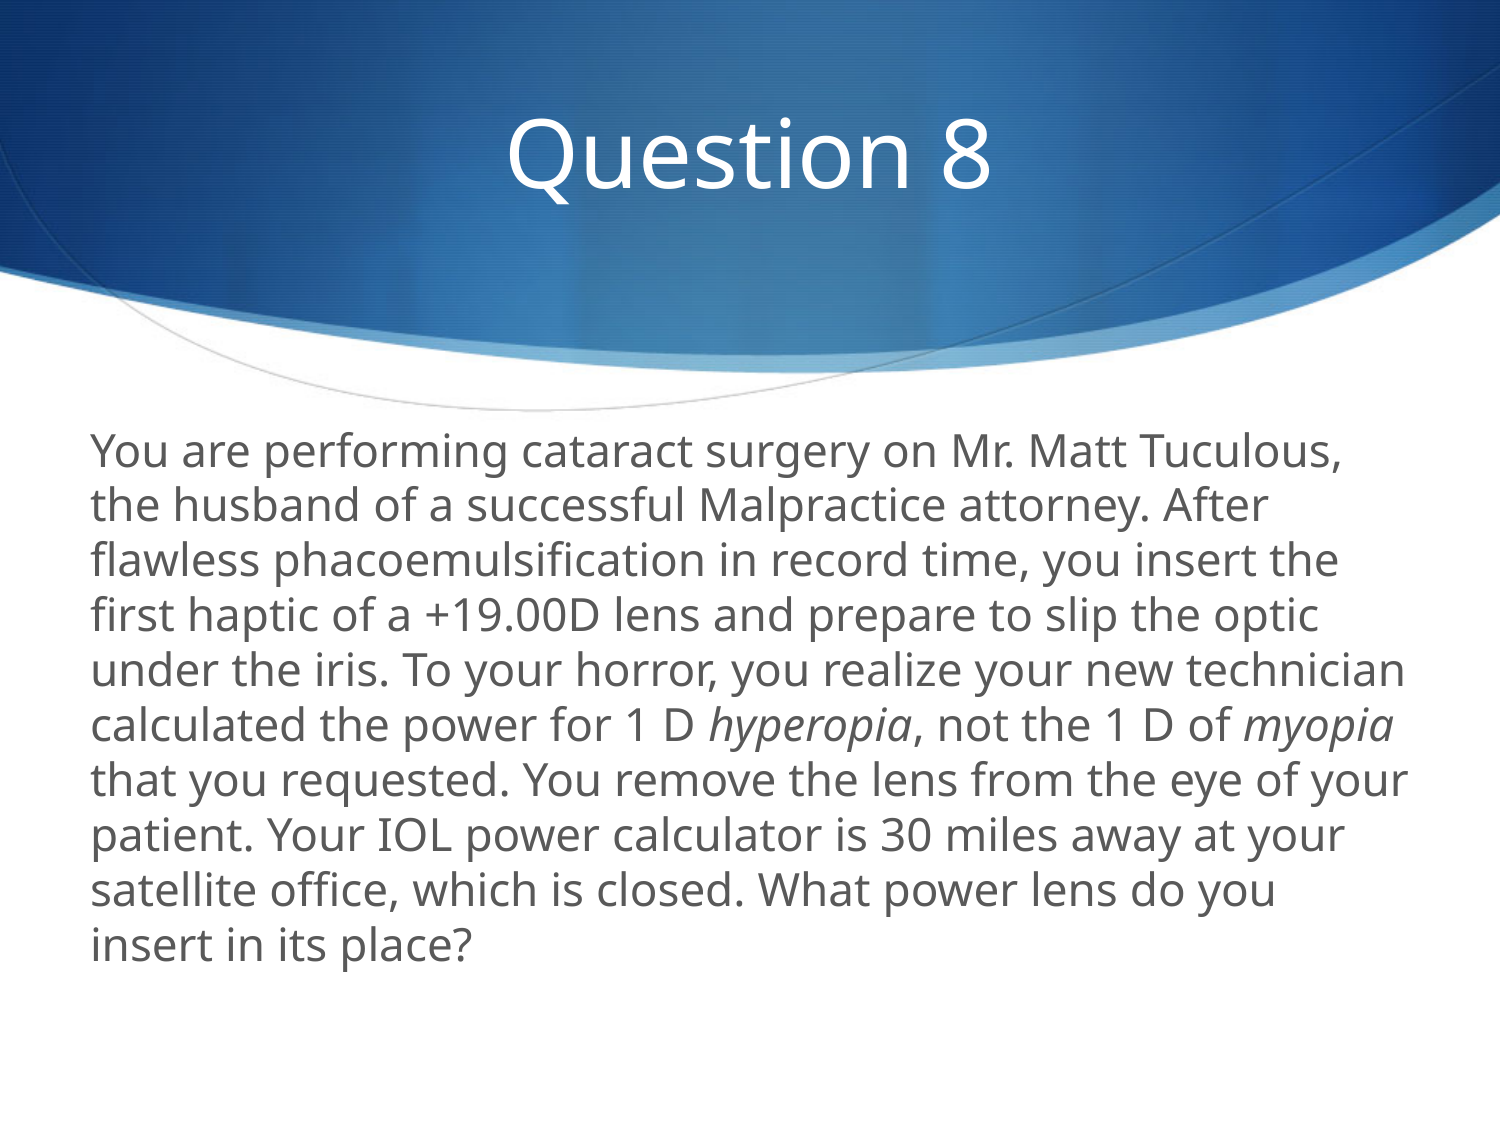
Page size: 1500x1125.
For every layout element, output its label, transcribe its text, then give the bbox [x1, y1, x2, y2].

picture [0, 0, 1500, 1125]
title Question 8 [75, 56, 1425, 245]
list You are performing cataract surgery on Mr. Matt Tuculous, the husband of a successful Malpractice attorney. After flawless phacoemulsification in record time, you insert the first haptic of a +19.00D lens and prepare to slip the optic under the iris. To your horror, you realize your new technician calculated the power for 1 D hyperopia, not the 1 D of myopia that you requested. You remove the lens from the eye of your patient. Your IOL power calculator is 30 miles away at your satellite office, which is closed. What power lens do you insert in its place? [75, 413, 1425, 1057]
